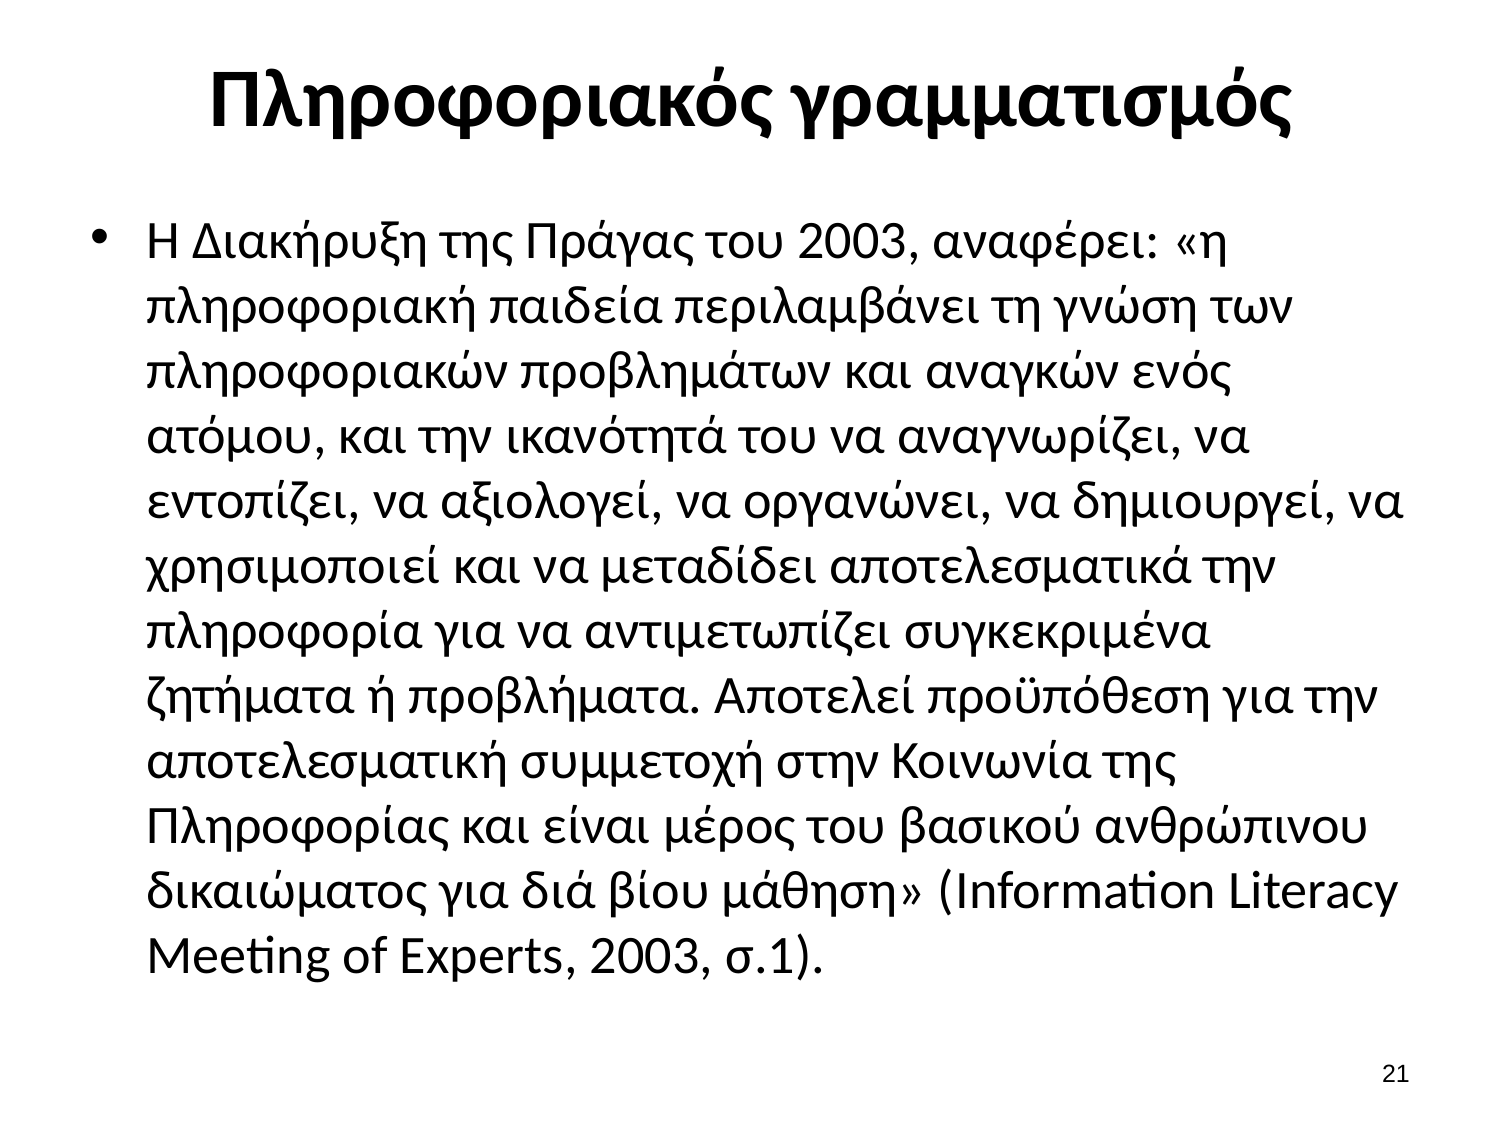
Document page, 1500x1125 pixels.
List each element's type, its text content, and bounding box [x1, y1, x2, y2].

list Η Διακήρυξη της Πράγας του 2003, αναφέρει: «η πληροφοριακή παιδεία περιλαμβάνει τη γνώση των πληροφοριακών προβλημάτων και αναγκών ενός ατόμου, και την ικανότητά του να αναγνωρίζει, να εντοπίζει, να αξιολογεί, να οργανώνει, να δημιουργεί, να χρησιμοποιεί και να μεταδίδει αποτελεσματικά την πληροφορία για να αντιμετωπίζει συγκεκριμένα ζητήματα ή προβλήματα. Αποτελεί προϋπόθεση για την αποτελεσματική συμμετοχή στην Κοινωνία της Πληροφορίας και είναι μέρος του βασικού ανθρώπινου δικαιώματος για διά βίου μάθηση» (Information Literacy Meeting of Experts, 2003, σ.1). [75, 196, 1425, 1024]
slide_number 20 [1074, 1042, 1425, 1103]
title Πληροφοριακός γραμματισμός [76, 19, 1427, 169]
